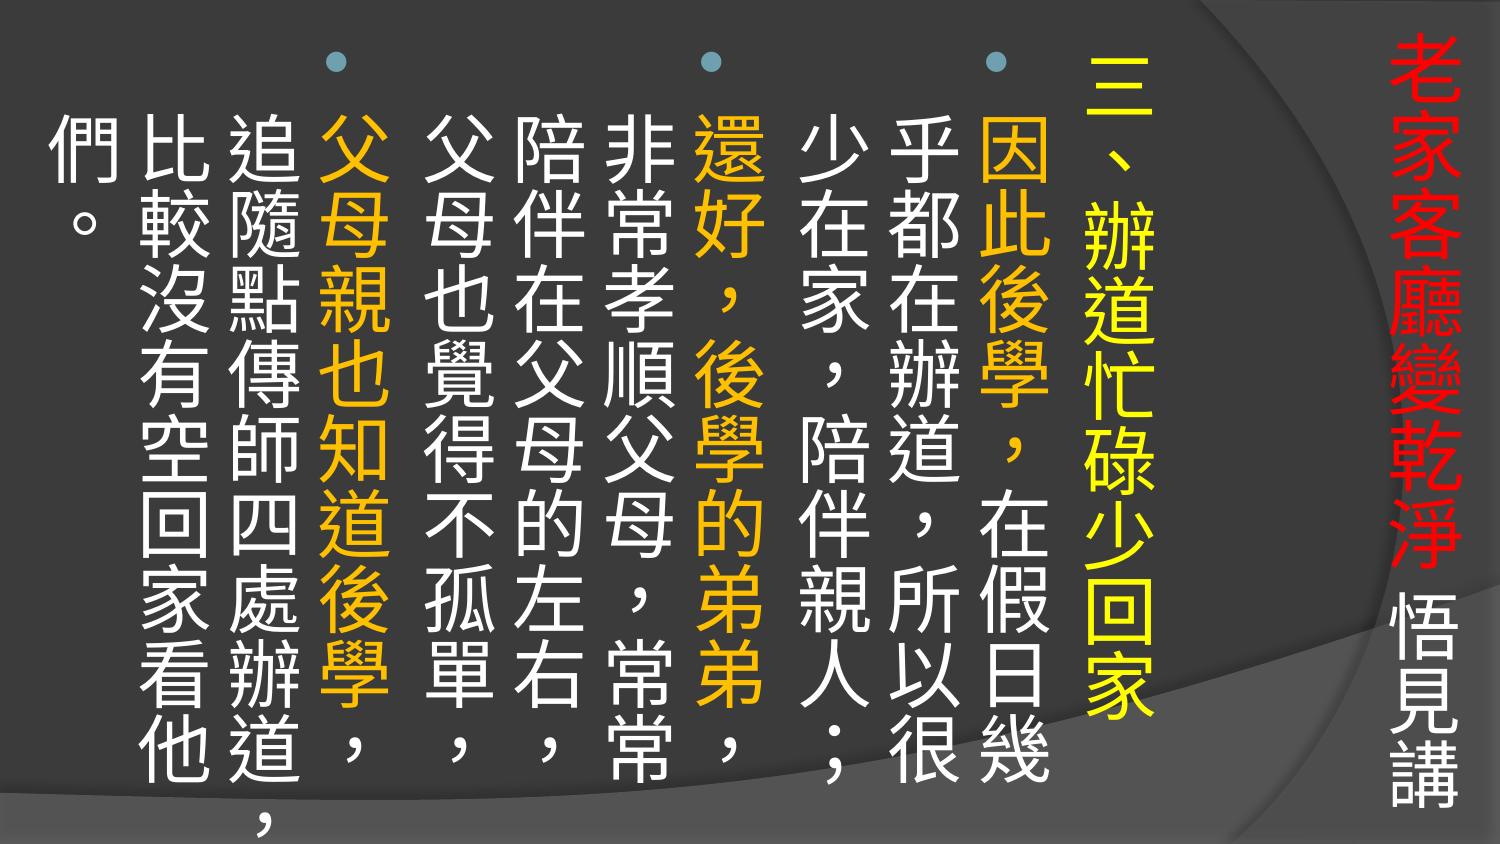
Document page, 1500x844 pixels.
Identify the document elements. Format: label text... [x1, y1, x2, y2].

list 三、辦道忙碌少回家 因此後學，在假日幾乎都在辦道，所以很少在家，陪伴親人； 還好，後學的弟弟，非常孝順父母，常常陪伴在父母的左右，父母也覺得不孤單， 父母親也知道後學，追隨點傳師四處辦道，比較沒有空回家看他們。 [29, 27, 1365, 820]
title 老家客廳變乾淨 悟見講 [1364, 21, 1483, 820]
